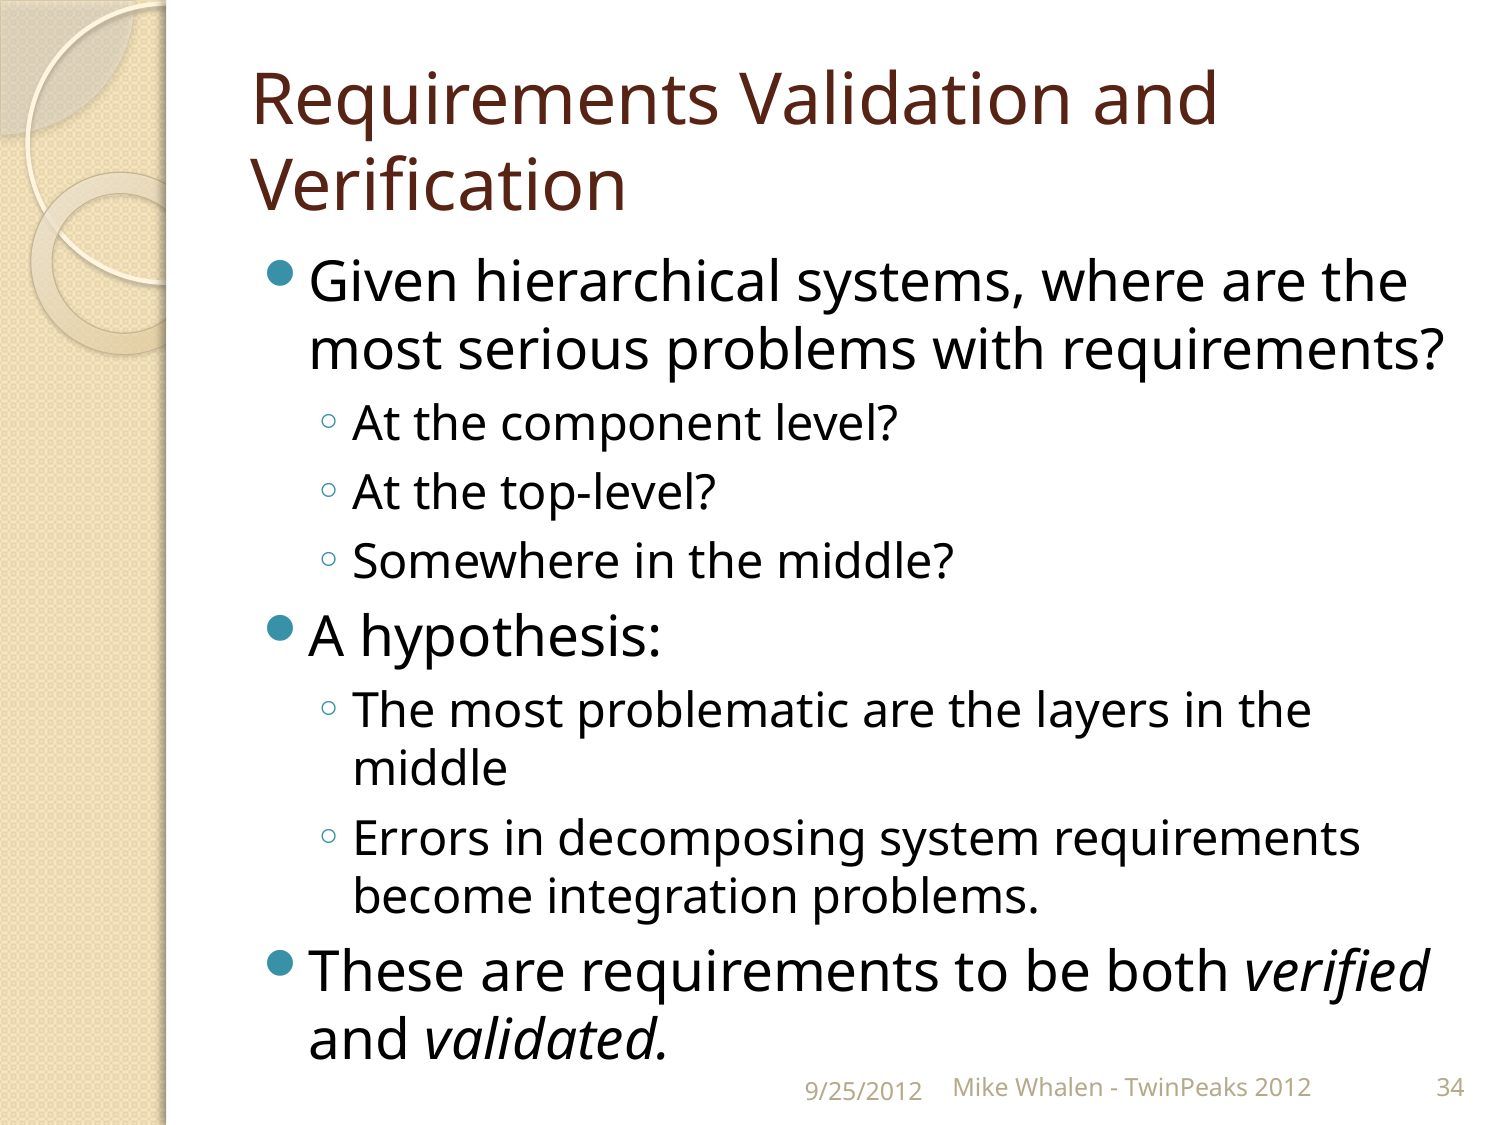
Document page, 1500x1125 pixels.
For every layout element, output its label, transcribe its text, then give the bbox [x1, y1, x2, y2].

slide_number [587, 1034, 937, 1113]
footer Mike Whalen - TwinPeaks 2012 [937, 1034, 1413, 1113]
list Given hierarchical systems, where are the most serious problems with requirements? At the component level? At the top-level? Somewhere in the middle? A hypothesis: The most problematic are the layers in the middle Errors in decomposing system requirements become integration problems. These are requirements to be both verified and validated. [235, 237, 1466, 1088]
title Requirements Validation and Verification [235, 45, 1466, 233]
slide_number 34 [1413, 1034, 1488, 1113]
